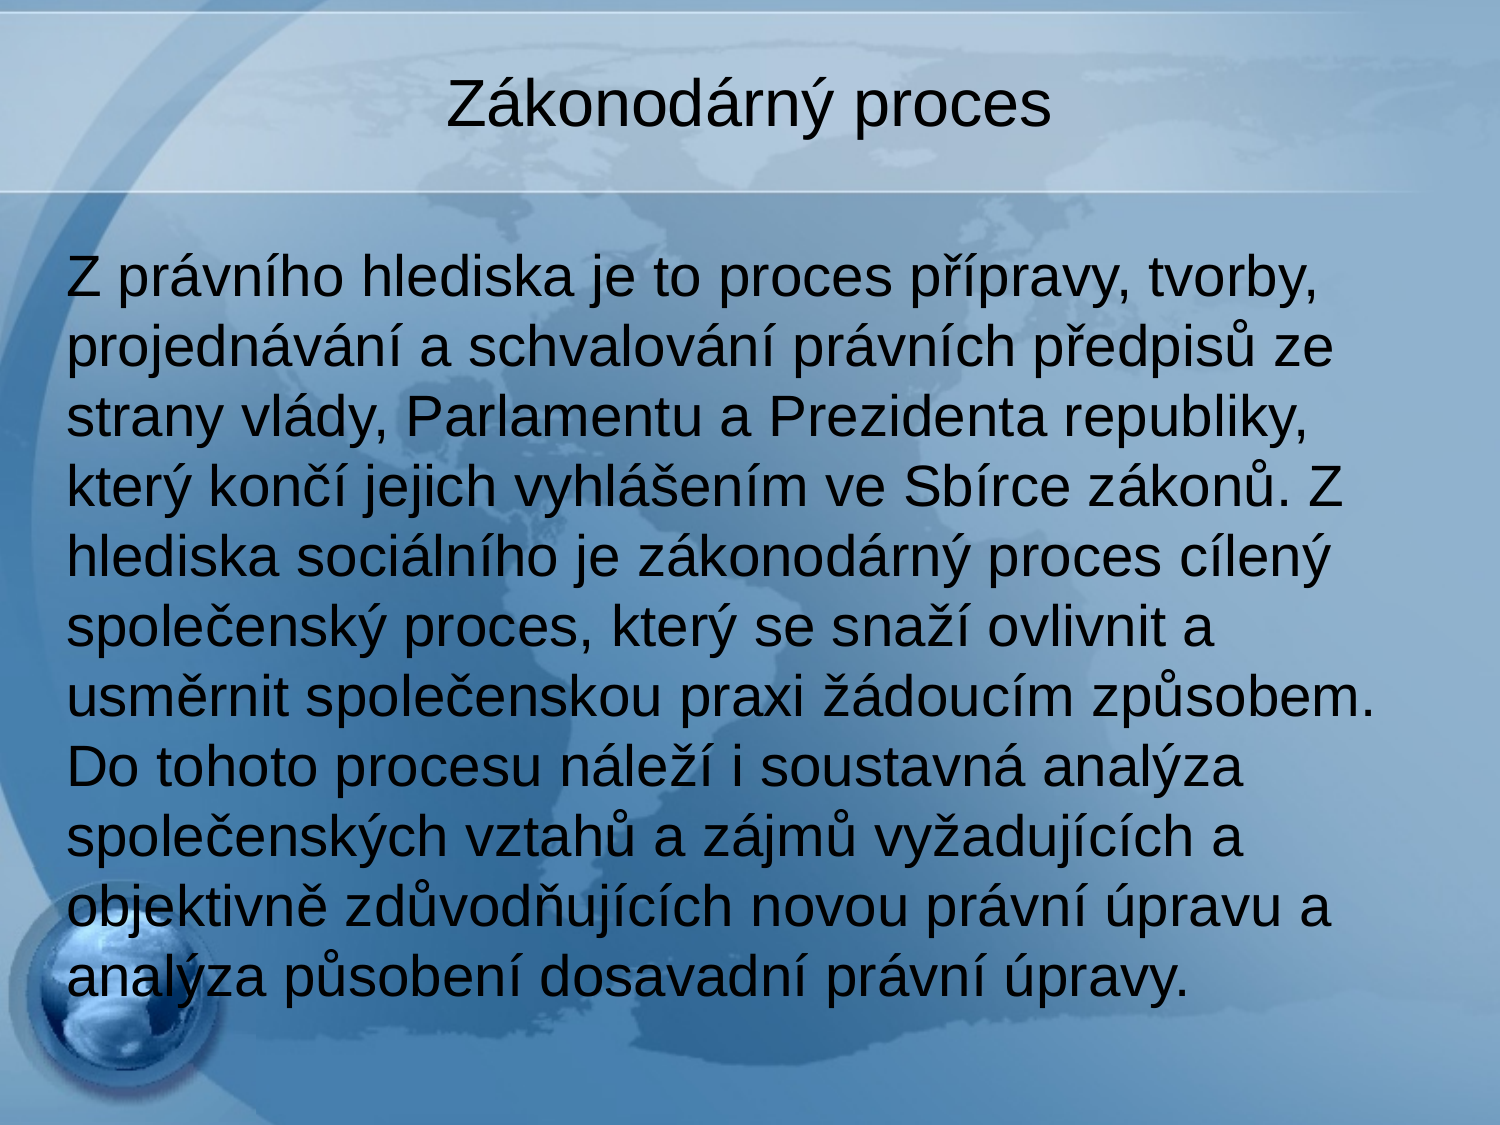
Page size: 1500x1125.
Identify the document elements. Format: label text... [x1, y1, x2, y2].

picture [0, 0, 1500, 1125]
list Z právního hlediska je to proces přípravy, tvorby, projednávání a schvalování právních předpisů ze strany vlády, Parlamentu a Prezidenta republiky, který končí jejich vyhlášením ve Sbírce zákonů. Z hlediska sociálního je zákonodárný proces cílený společenský proces, který se snaží ovlivnit a usměrnit společenskou praxi žádoucím způsobem. Do tohoto procesu náleží i soustavná analýza společenských vztahů a zájmů vyžadujících a objektivně zdůvodňujících novou právní úpravu a analýza působení dosavadní právní úpravy. [51, 230, 1443, 1000]
title Zákonodárný proces [112, 24, 1388, 175]
